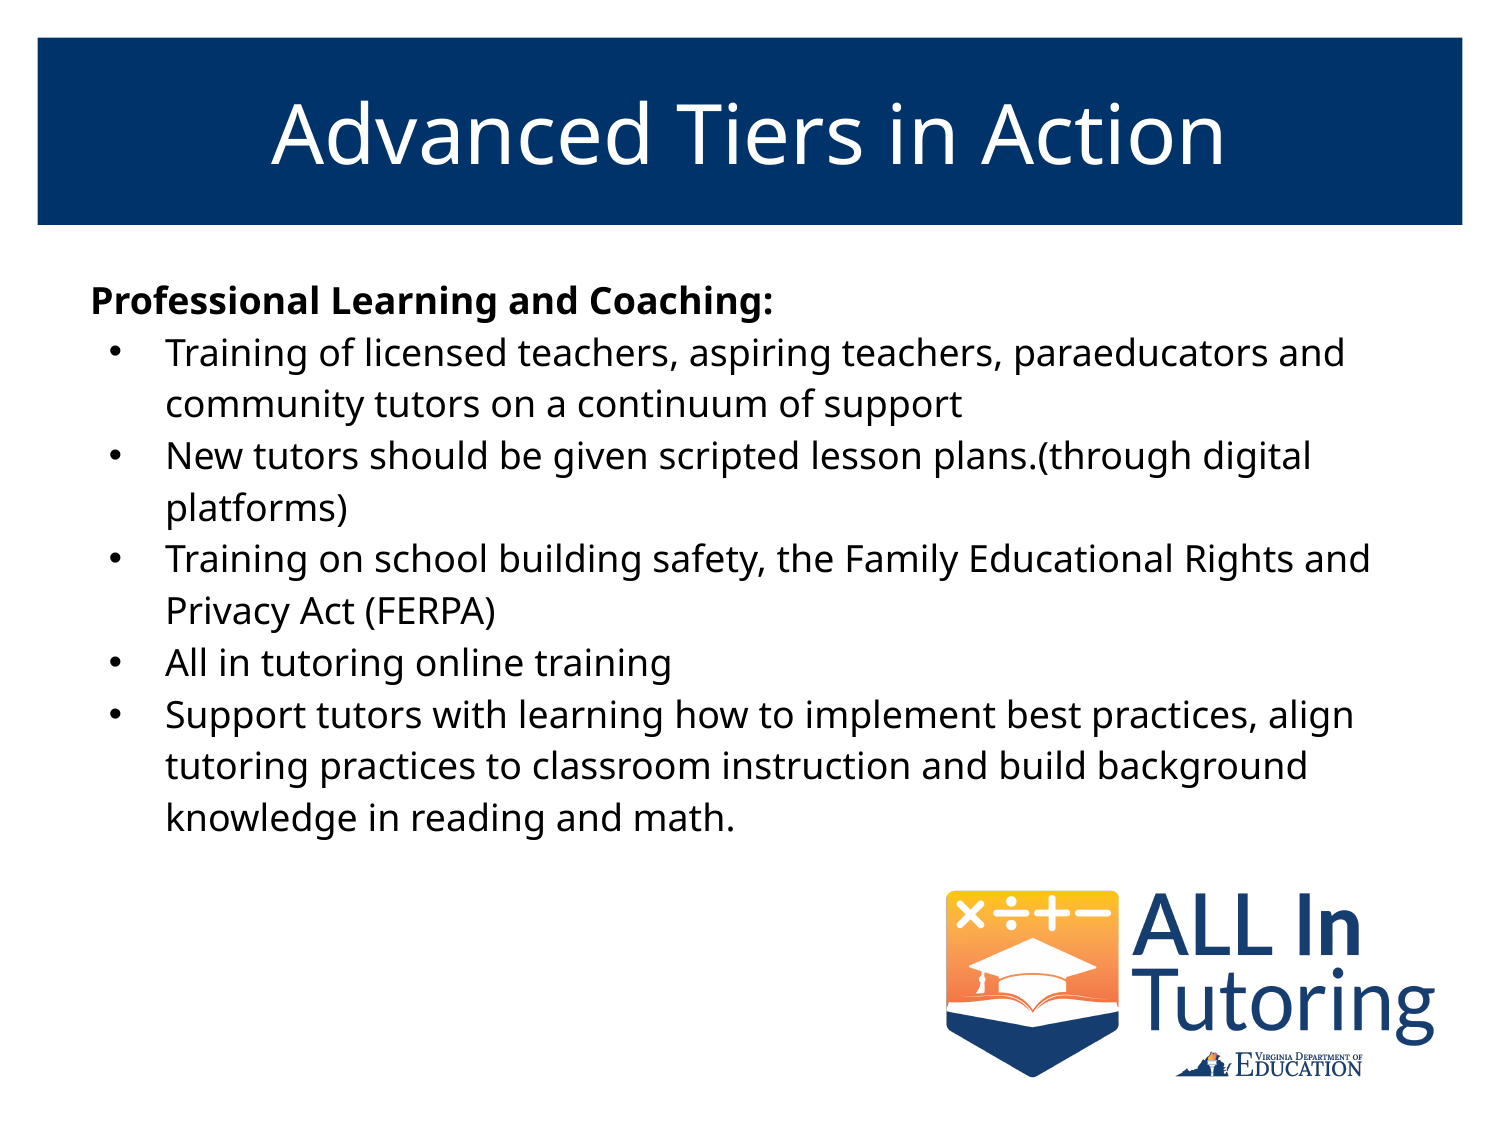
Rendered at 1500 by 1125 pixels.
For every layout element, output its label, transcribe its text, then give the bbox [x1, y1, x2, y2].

picture [910, 862, 1463, 1106]
title Advanced Tiers in Action [37, 37, 1463, 225]
list Professional Learning and Coaching: Training of licensed teachers, aspiring teachers, paraeducators and community tutors on a continuum of support New tutors should be given scripted lesson plans.(through digital platforms) Training on school building safety, the Family Educational Rights and Privacy Act (FERPA) All in tutoring online training Support tutors with learning how to implement best practices, align tutoring practices to classroom instruction and build background knowledge in reading and math. [75, 262, 1425, 1013]
